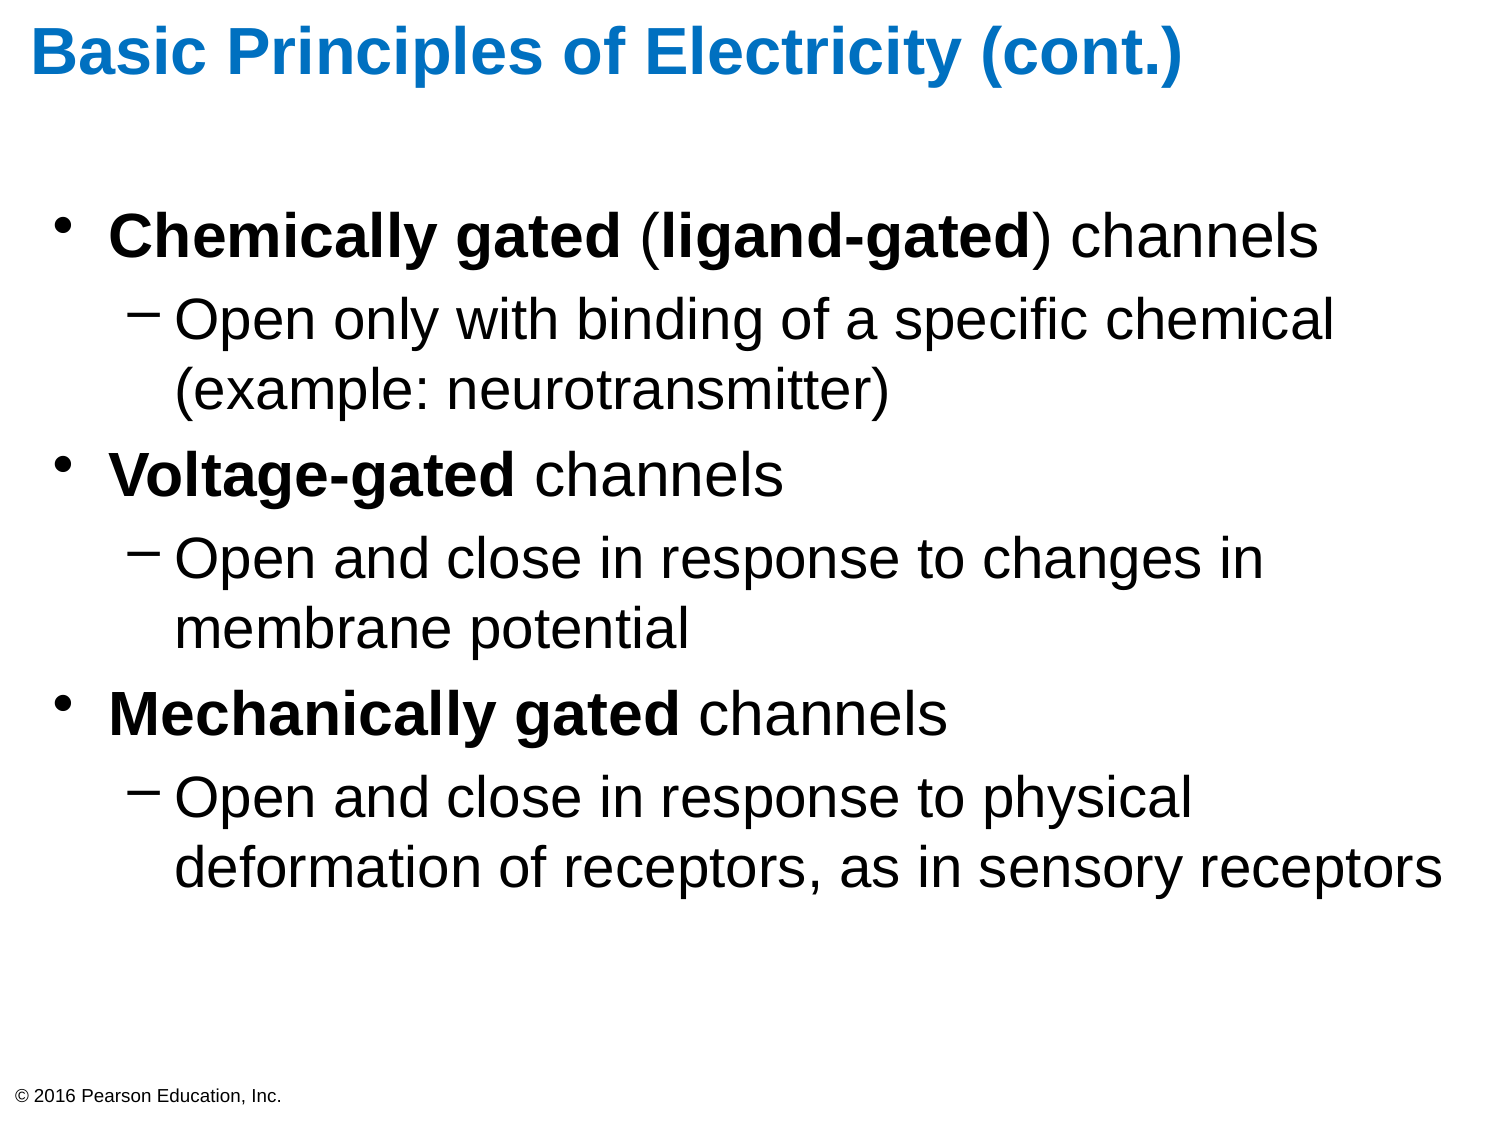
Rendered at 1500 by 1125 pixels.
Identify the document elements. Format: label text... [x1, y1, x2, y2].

title Basic Principles of Electricity (cont.) [0, 0, 1500, 96]
footer © 2016 Pearson Education, Inc. [0, 1065, 507, 1125]
list Chemically gated (ligand-gated) channels Open only with binding of a specific chemical (example: neurotransmitter) Voltage-gated channels Open and close in response to changes in membrane potential Mechanically gated channels Open and close in response to physical deformation of receptors, as in sensory receptors [37, 187, 1463, 1066]
